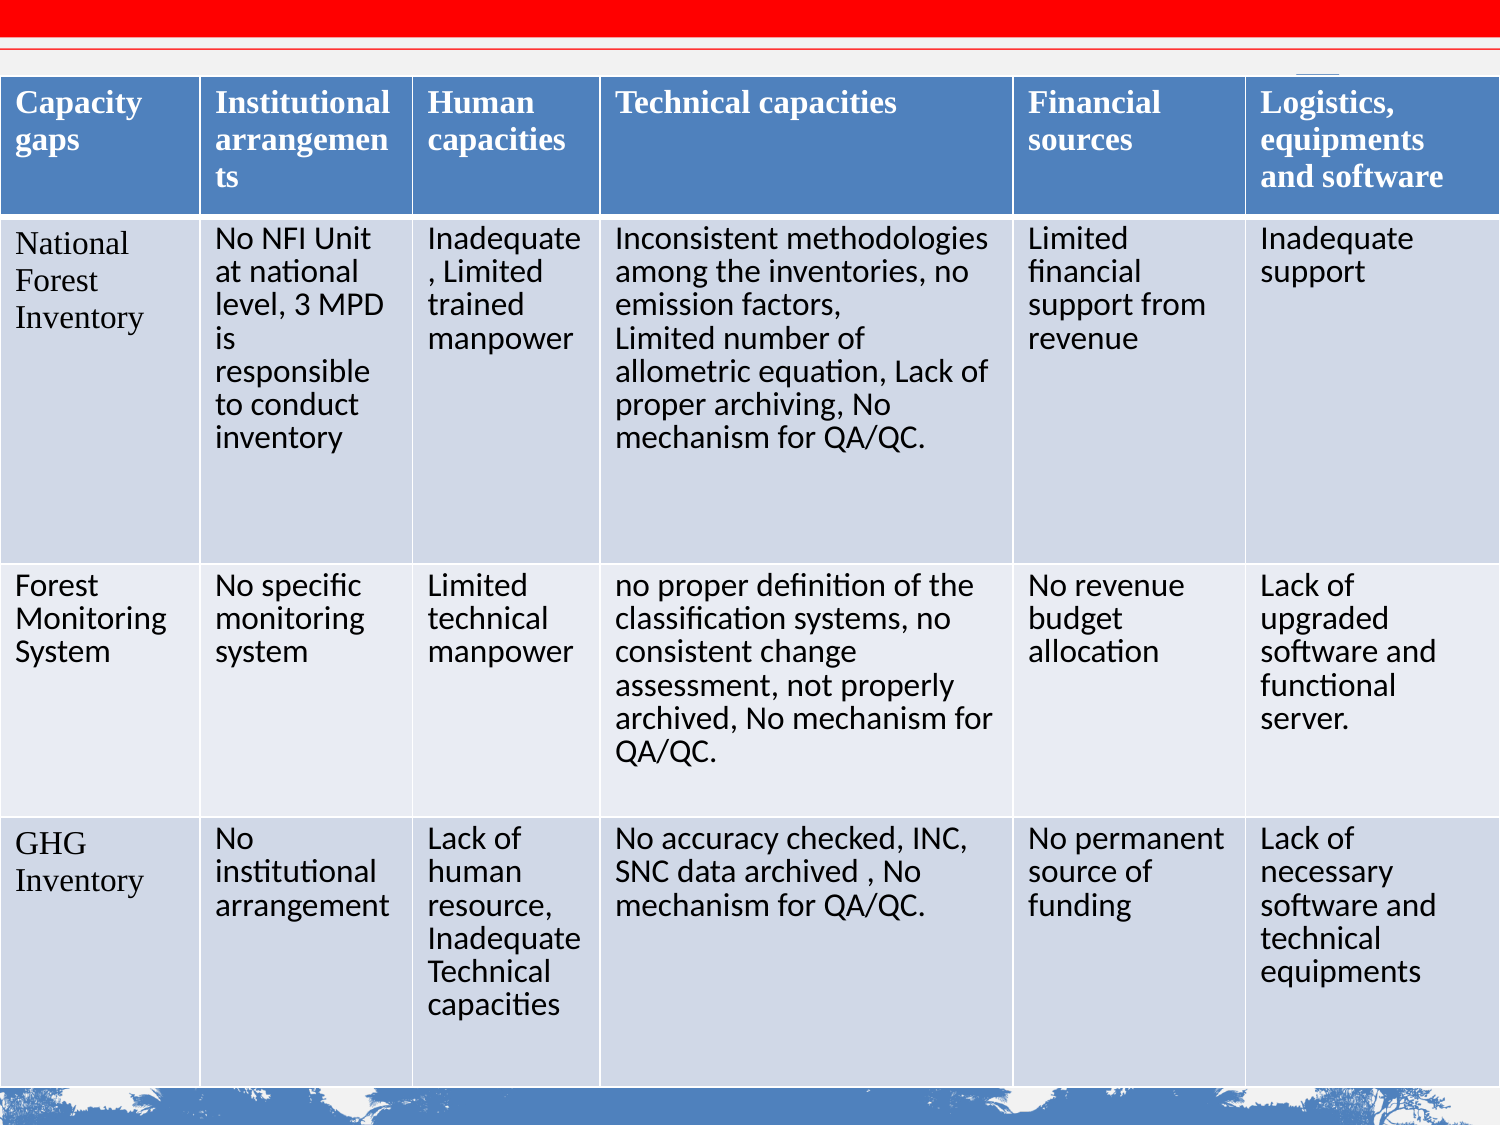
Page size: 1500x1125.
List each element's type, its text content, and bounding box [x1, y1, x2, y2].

table_cell Limited technical manpower [413, 565, 599, 816]
table_cell Lack of human resource, Inadequate Technical capacities [413, 818, 599, 1086]
table_cell National Forest Inventory [1, 220, 199, 563]
table_cell Inconsistent methodologies among the inventories, no emission factors, Limited number of allometric equation, Lack of proper archiving, No mechanism for QA/QC. [601, 220, 1012, 563]
table_cell No accuracy checked, INC, SNC data archived , No mechanism for QA/QC. [601, 818, 1012, 1086]
table_header Human capacities [413, 77, 599, 214]
table_cell Limited financial support from revenue [1014, 220, 1245, 563]
table_cell No revenue budget allocation [1014, 565, 1245, 816]
table_header Institutional arrangements [201, 77, 412, 214]
table_header Technical capacities [601, 77, 1012, 214]
table_cell GHG Inventory [1, 818, 199, 1086]
table_header Financial sources [1014, 77, 1245, 214]
picture [0, 1088, 1500, 1125]
table_cell Inadequate support [1246, 220, 1499, 563]
table_header Logistics, equipments and software [1246, 77, 1499, 214]
table_cell No specific monitoring system [201, 565, 412, 816]
table_header Capacity gaps [1, 77, 199, 214]
table_cell Lack of upgraded software and functional server. [1246, 565, 1499, 816]
table_cell Forest Monitoring System [1, 565, 199, 816]
table_cell Inadequate, Limited trained manpower [413, 220, 599, 563]
table_cell no proper definition of the classification systems, no consistent change assessment, not properly archived, No mechanism for QA/QC. [601, 565, 1012, 816]
table_cell No NFI Unit at national level, 3 MPD is responsible to conduct inventory [201, 220, 412, 563]
table_cell No permanent source of funding [1014, 818, 1245, 1086]
table_cell Lack of necessary software and technical equipments [1246, 818, 1499, 1086]
table_cell No institutional arrangement [201, 818, 412, 1086]
